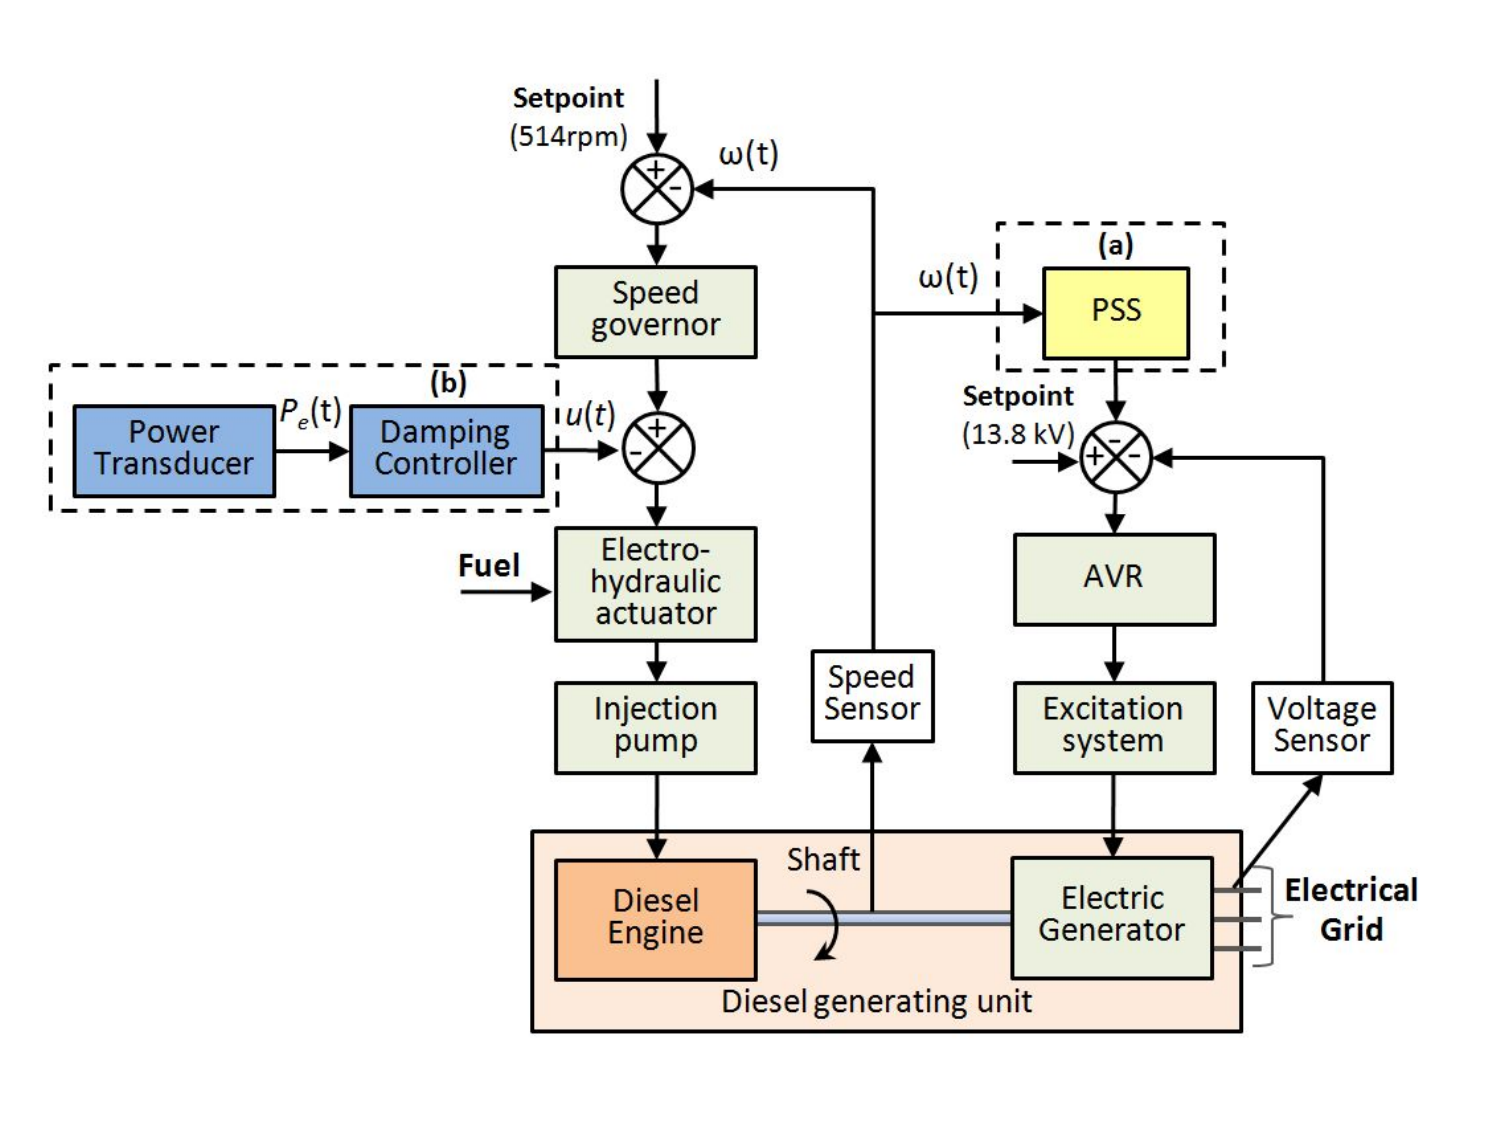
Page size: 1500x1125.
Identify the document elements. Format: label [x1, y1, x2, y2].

list [0, 0, 1500, 1125]
